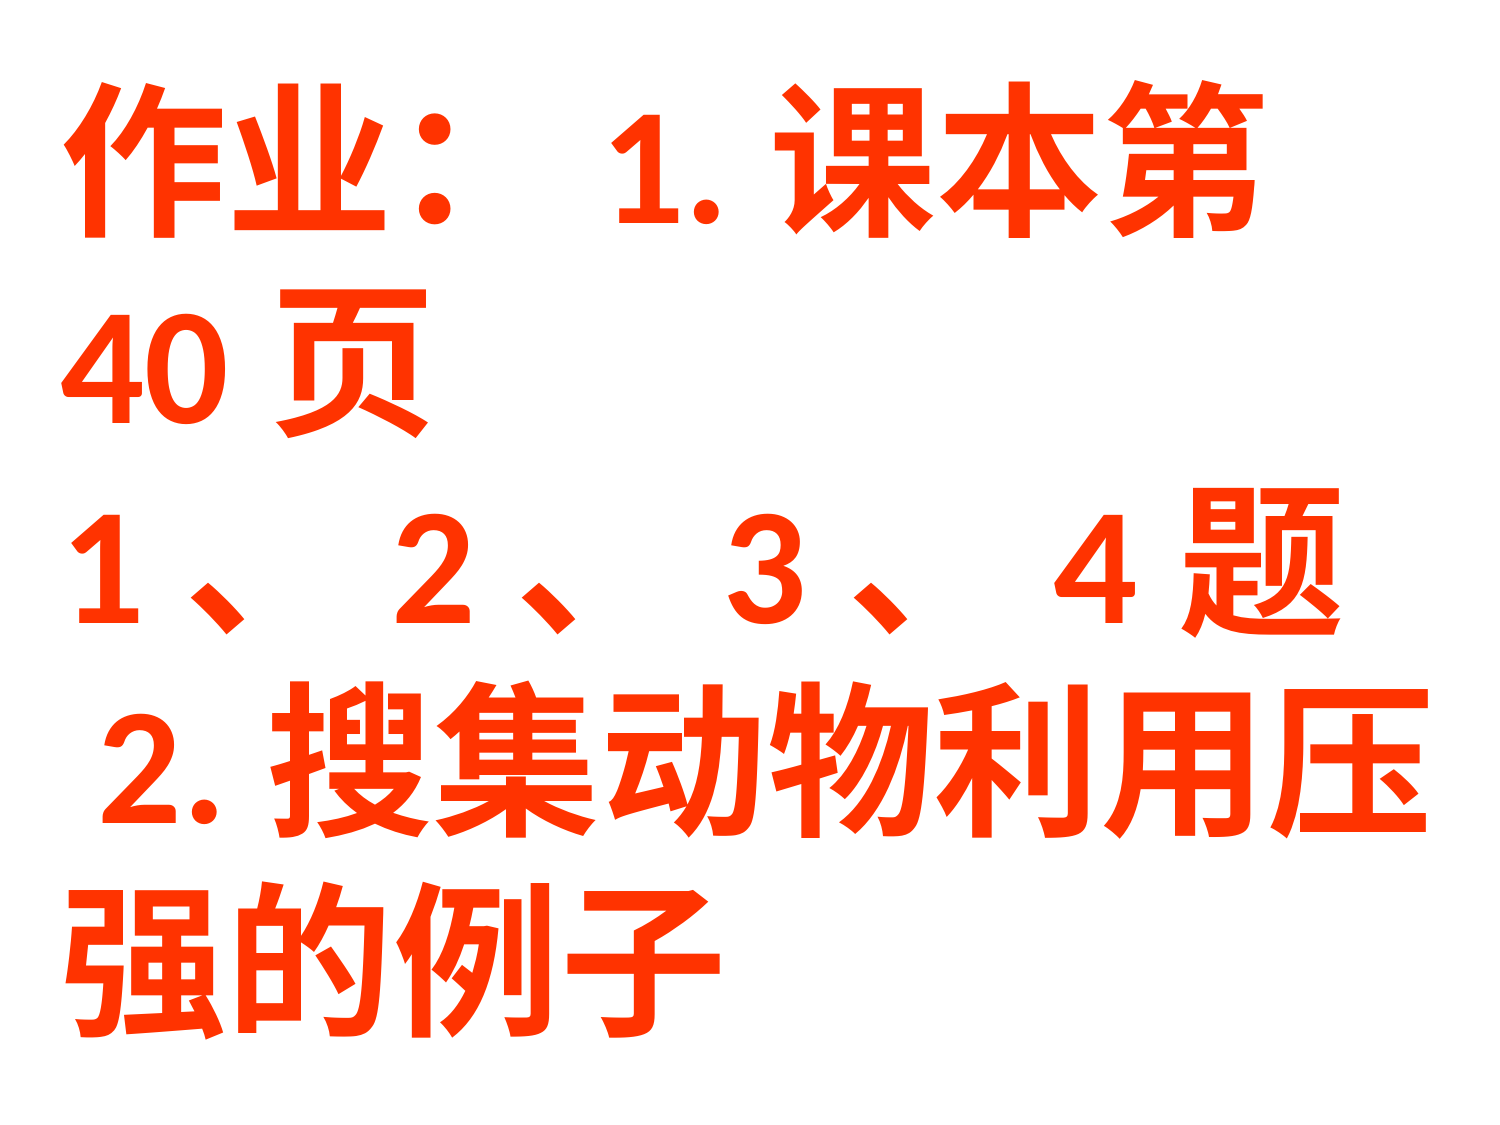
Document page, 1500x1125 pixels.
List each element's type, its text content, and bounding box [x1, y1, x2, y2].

text_box 作业：1.课本第40页 1、2、3、4题 2.搜集动物利用压强的例子 [45, 49, 1455, 1064]
